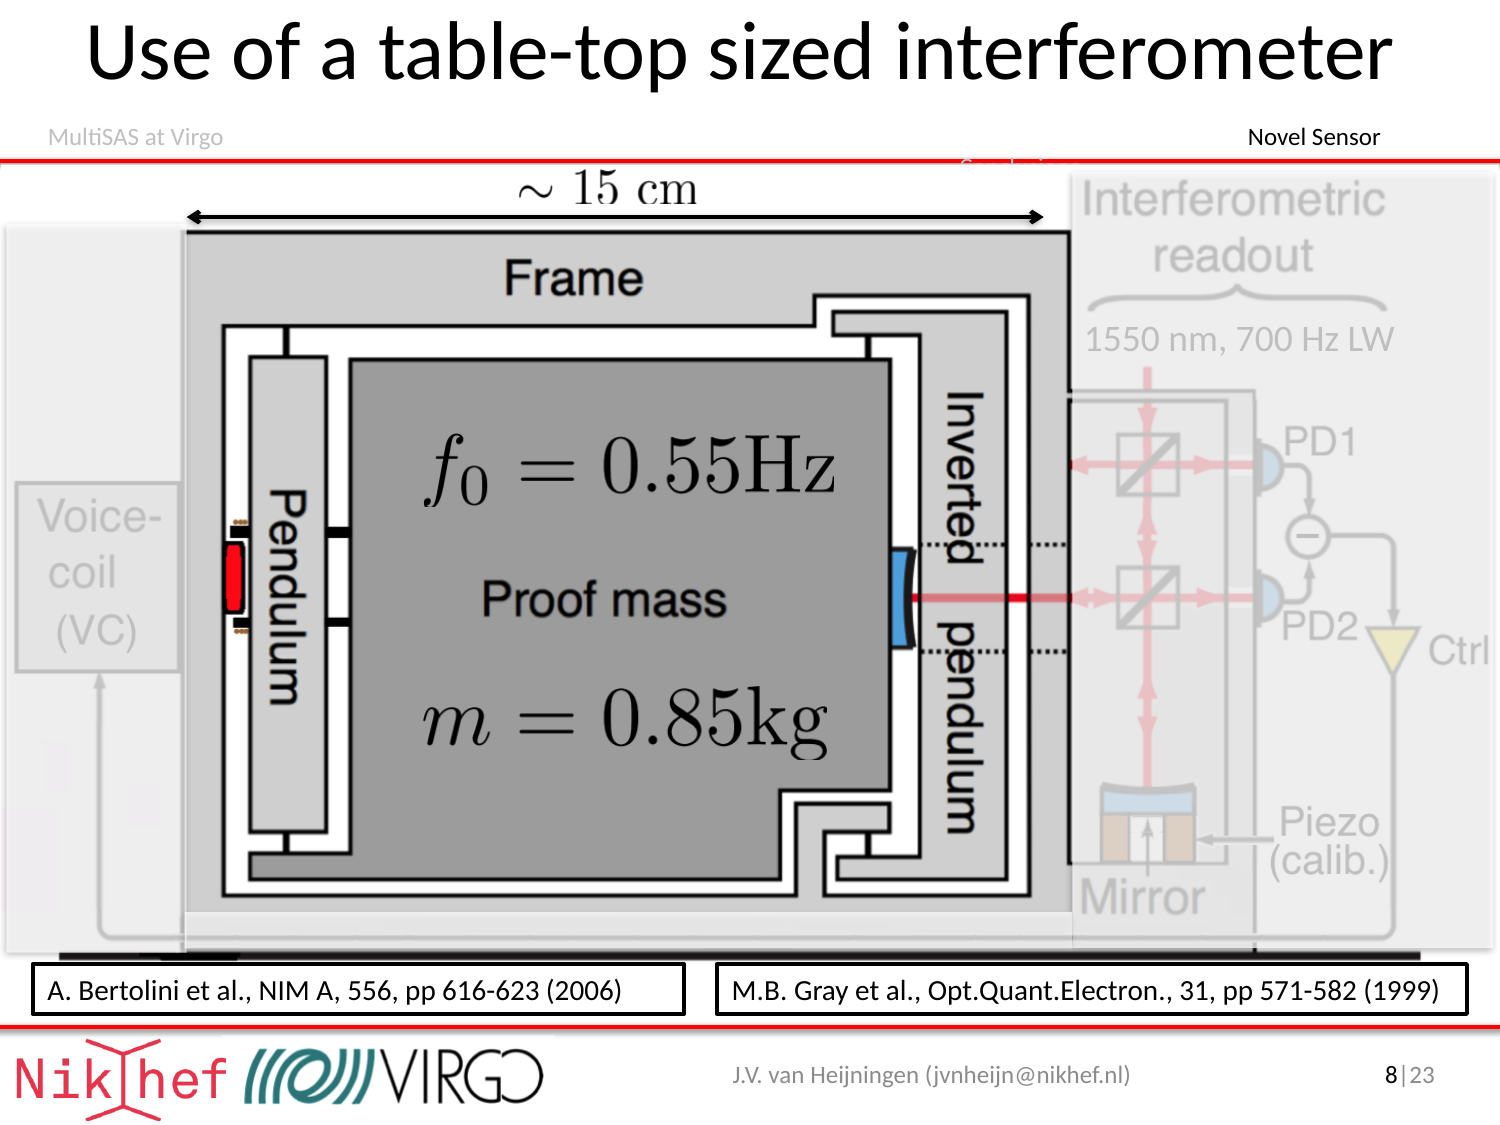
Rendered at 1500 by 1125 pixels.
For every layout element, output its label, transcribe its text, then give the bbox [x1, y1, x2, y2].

picture [0, 164, 1500, 967]
text_box A. Bertolini et al., NIM A, 556, pp 616-623 (2006) [31, 975, 686, 1016]
text_box Use of a table-top sized interferometer [0, 2, 1500, 90]
text_box M.B. Gray et al., Opt.Quant.Electron., 31, pp 571-582 (1999) [715, 975, 1469, 1016]
picture [221, 1035, 554, 1118]
